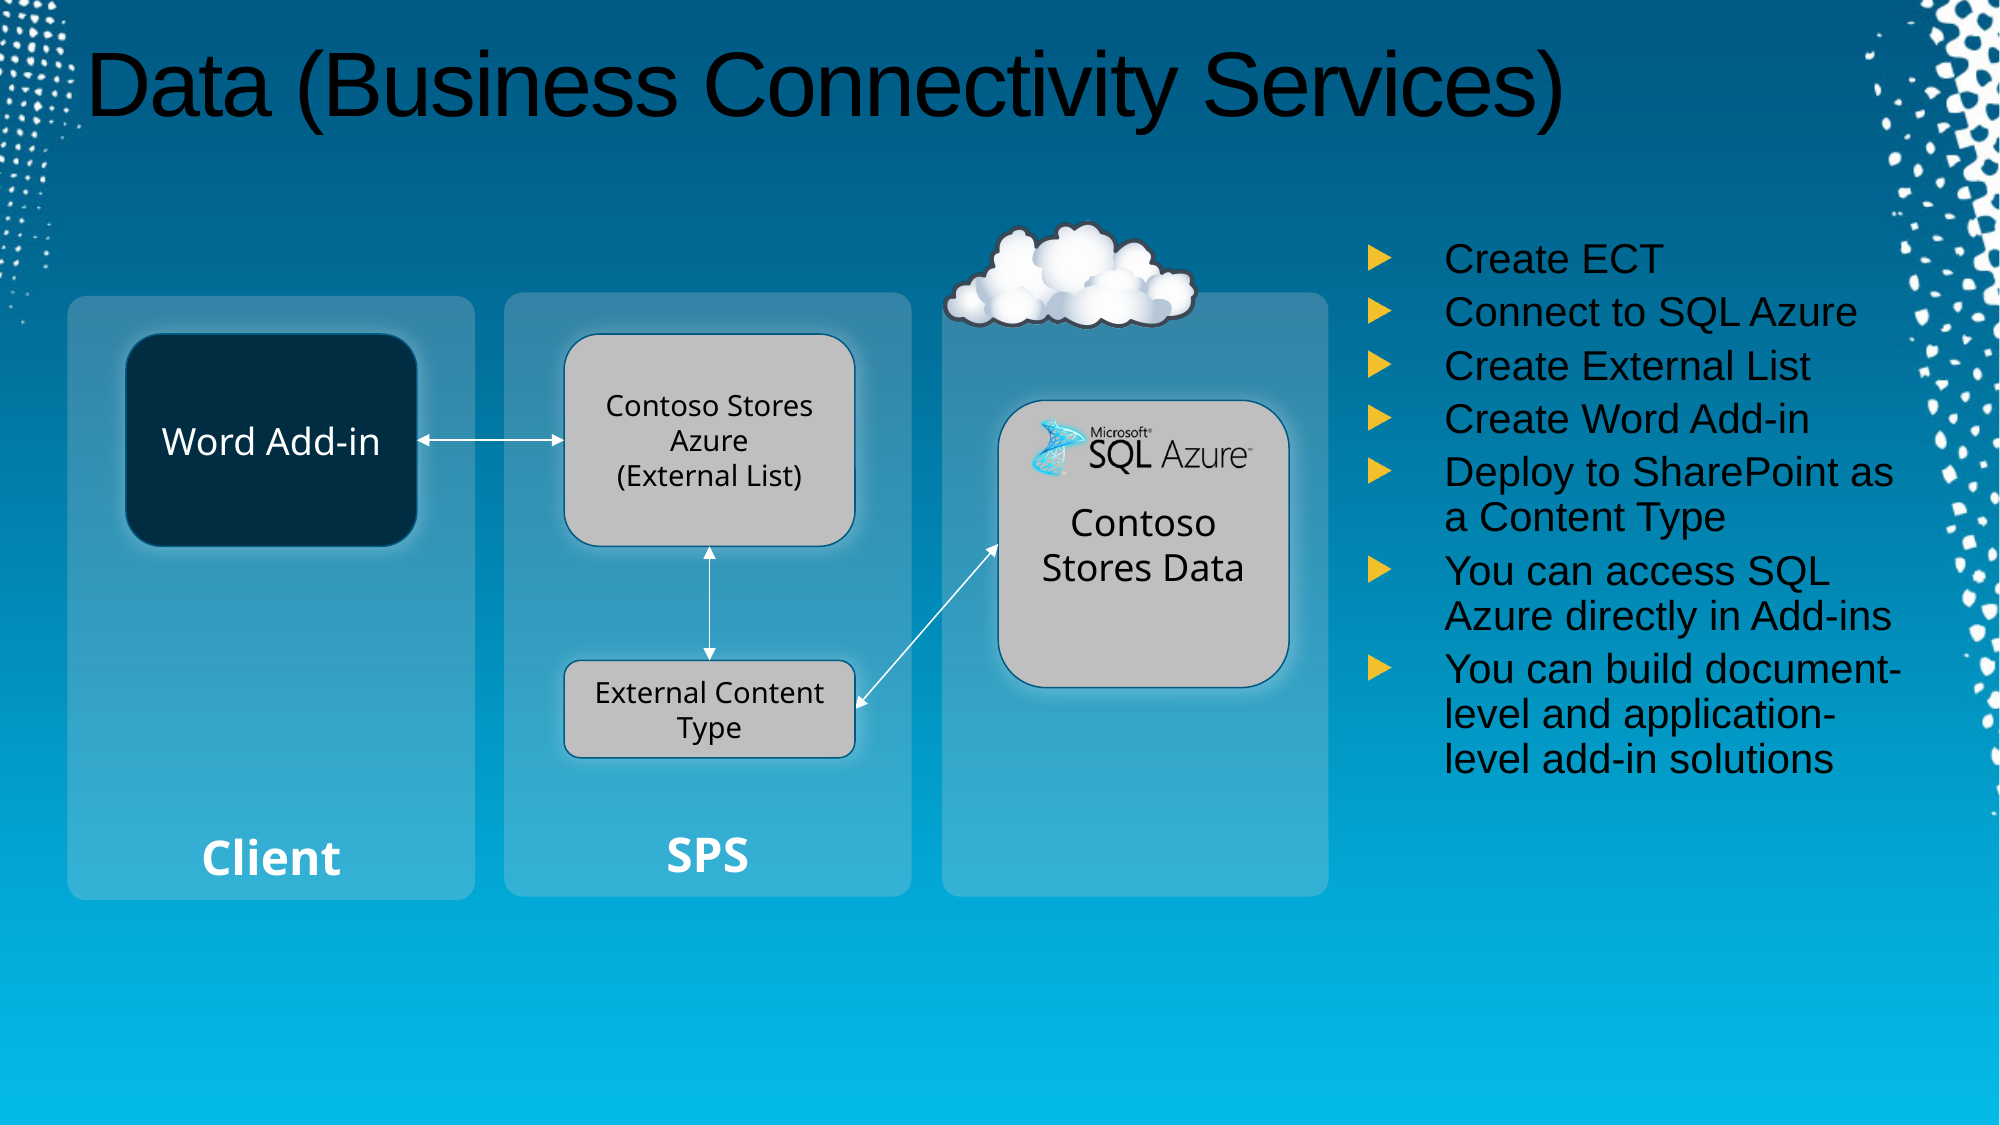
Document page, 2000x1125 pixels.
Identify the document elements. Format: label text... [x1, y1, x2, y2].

picture [26, 57, 34, 68]
picture [34, 101, 43, 111]
picture [1974, 683, 1985, 694]
text_box [555, 324, 870, 559]
picture [30, 14, 40, 23]
picture [1942, 269, 1953, 276]
picture [1955, 557, 1965, 573]
picture [1980, 460, 1987, 469]
title Data (Business Connectivity Services) [85, 37, 1914, 138]
picture [6, 97, 12, 105]
picture [58, 32, 66, 41]
picture [29, 27, 38, 38]
picture [31, 131, 37, 138]
picture [1963, 278, 1976, 291]
picture [1957, 187, 1971, 200]
picture [1898, 188, 1912, 198]
picture [9, 84, 15, 91]
picture [1928, 399, 1939, 415]
text_box http://northamerica.msteched.com [989, 391, 1305, 702]
picture [1952, 502, 1967, 516]
picture [1369, 299, 1390, 322]
picture [1969, 625, 1985, 642]
picture [1988, 547, 2000, 561]
picture [1984, 349, 1992, 357]
picture [1915, 308, 1929, 326]
picture [1892, 212, 1902, 216]
picture [24, 72, 32, 79]
picture [1942, 465, 1958, 483]
text_box Client [67, 295, 476, 901]
picture [1946, 155, 1961, 167]
text_box Contoso Stores Data [997, 399, 1290, 689]
picture [1973, 368, 1982, 380]
picture [33, 0, 42, 10]
picture [1968, 481, 1978, 492]
picture [1929, 27, 1945, 45]
picture [1982, 714, 1993, 729]
text_box [116, 324, 430, 559]
picture [0, 24, 9, 33]
picture [55, 62, 62, 69]
picture [1950, 359, 1960, 366]
text_box [942, 292, 1329, 897]
picture [943, 221, 1198, 330]
picture [47, 0, 57, 10]
picture [1953, 301, 1962, 312]
picture [54, 76, 60, 83]
picture [1960, 392, 1970, 403]
text_box [554, 651, 870, 768]
picture [16, 143, 21, 151]
text_box SPS [504, 448, 912, 897]
picture [1922, 200, 1934, 207]
picture [17, 129, 23, 136]
picture [56, 47, 64, 55]
picture [1935, 431, 1946, 449]
picture [1369, 352, 1389, 376]
picture [16, 22, 23, 34]
picture [1981, 604, 2000, 620]
picture [1941, 324, 1952, 332]
picture [1919, 367, 1930, 378]
picture [1938, 122, 1950, 133]
picture [1992, 438, 2000, 448]
picture [1369, 459, 1390, 482]
picture [41, 59, 48, 67]
picture [1970, 426, 1980, 436]
picture [1963, 335, 1972, 344]
picture [1991, 637, 2000, 652]
picture [1983, 404, 1992, 414]
picture [1369, 656, 1390, 679]
picture [1958, 445, 1968, 460]
text_box SPS [504, 292, 912, 542]
picture [33, 88, 42, 97]
picture [1925, 87, 1941, 99]
picture [1029, 404, 1254, 479]
text_box External Content Type [563, 659, 856, 759]
picture [1993, 321, 2000, 339]
picture [1920, 257, 1932, 264]
picture [1991, 747, 2000, 765]
picture [1946, 525, 1956, 533]
picture [1963, 535, 1977, 550]
list Create ECT Connect to SQL Azure Create External List Create Word Add-in Deploy to SharePoint as a Content Type You can access SQL Azure directly in Add-ins You can build document-level and application-level add-in solutions [1368, 237, 1915, 798]
picture [13, 41, 25, 49]
picture [45, 16, 55, 24]
picture [1914, 164, 1923, 177]
picture [42, 31, 53, 39]
picture [1979, 657, 1995, 676]
picture [1935, 379, 1948, 391]
picture [28, 42, 36, 53]
picture [1911, 223, 1918, 230]
picture [3, 10, 11, 18]
picture [1972, 570, 1986, 583]
picture [1990, 492, 2000, 505]
picture [43, 42, 49, 53]
picture [1369, 246, 1390, 269]
picture [18, 13, 26, 19]
picture [1932, 235, 1943, 241]
picture [1369, 557, 1389, 581]
picture [1995, 582, 2000, 595]
picture [0, 155, 5, 163]
picture [1963, 589, 1976, 607]
picture [1921, 0, 1934, 8]
picture [1925, 141, 1935, 155]
picture [1369, 406, 1390, 429]
picture [1889, 152, 1901, 166]
picture [1915, 274, 1920, 291]
text_box Word Add-in [125, 333, 418, 548]
picture [1935, 177, 1945, 189]
picture [11, 55, 21, 64]
picture [38, 74, 47, 80]
picture [1978, 517, 1987, 527]
text_box Contoso Stores Azure (External List) [563, 333, 856, 548]
picture [1948, 413, 1958, 424]
picture [1955, 246, 1965, 256]
picture [1926, 344, 1939, 358]
picture [1972, 312, 1985, 322]
picture [1915, 109, 1924, 119]
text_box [854, 543, 999, 710]
picture [1935, 0, 2000, 306]
picture [1945, 213, 1955, 220]
picture [1994, 382, 2000, 391]
picture [0, 40, 9, 45]
picture [33, 116, 40, 124]
picture [10, 69, 17, 78]
picture [1930, 291, 1941, 297]
picture [18, 0, 29, 6]
picture [1988, 691, 2000, 709]
